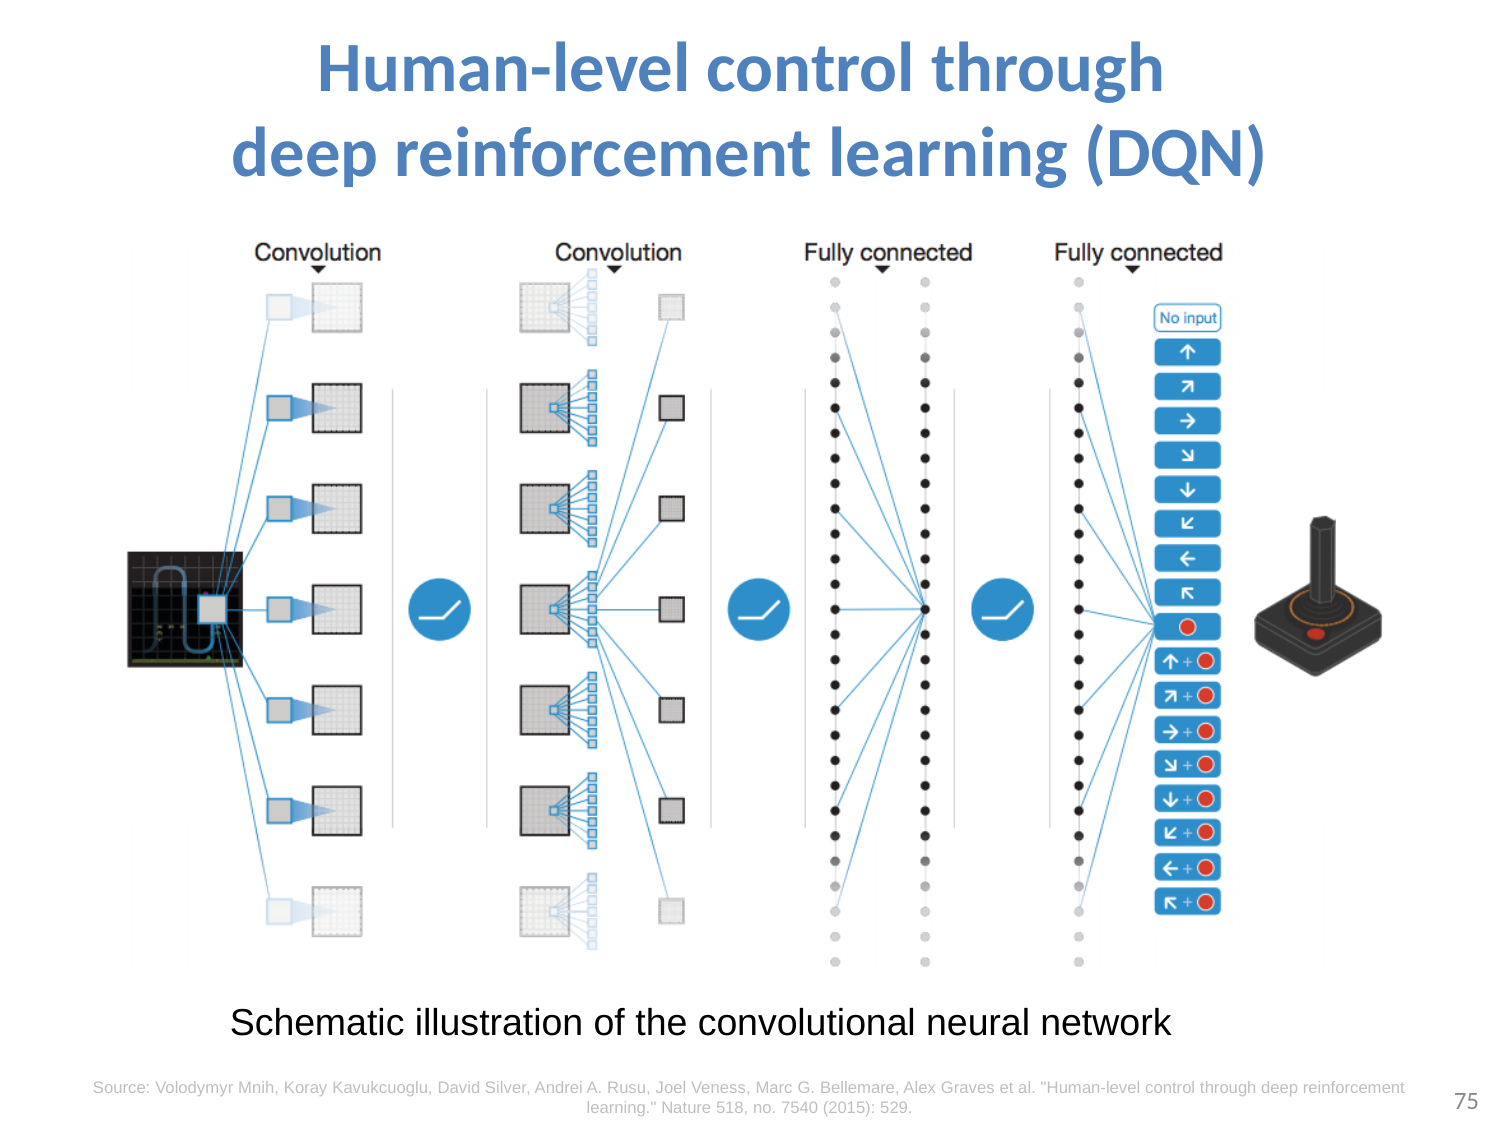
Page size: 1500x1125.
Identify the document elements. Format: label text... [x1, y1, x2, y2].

text_box Schematic illustration of the convolutional neural network [215, 990, 1315, 1051]
slide_number 75 [1425, 1069, 1495, 1125]
picture [107, 234, 1393, 982]
title Human-level control through deep reinforcement learning (DQN) [75, 11, 1425, 200]
text_box Source: Volodymyr Mnih, Koray Kavukcuoglu, David Silver, Andrei A. Rusu, Joel Veness, Marc G. Bellemare, Alex Graves et al. "Human-level control through deep reinforcement learning." Nature 518, no. 7540 (2015): 529. [74, 1069, 1425, 1125]
